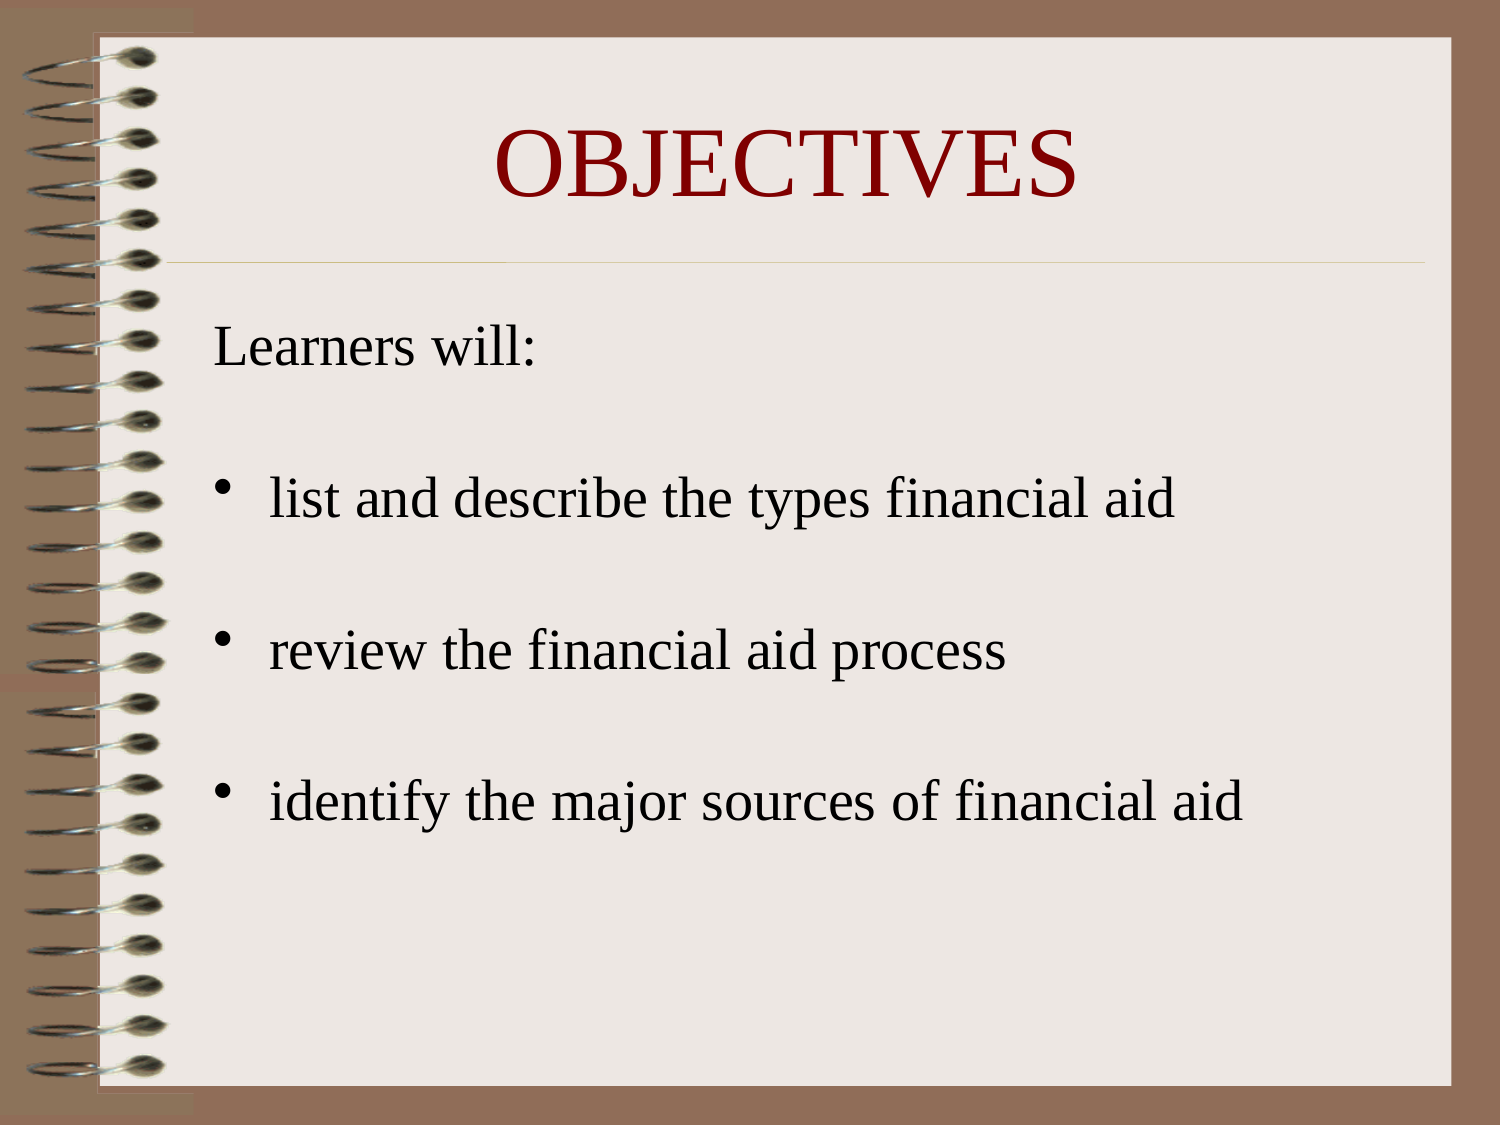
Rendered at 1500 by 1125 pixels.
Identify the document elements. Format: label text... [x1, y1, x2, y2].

title OBJECTIVES [149, 87, 1426, 226]
picture [0, 8, 194, 674]
picture [0, 692, 194, 1115]
list Learners will: list and describe the types financial aid review the financial aid process identify the major sources of financial aid [197, 299, 1426, 963]
